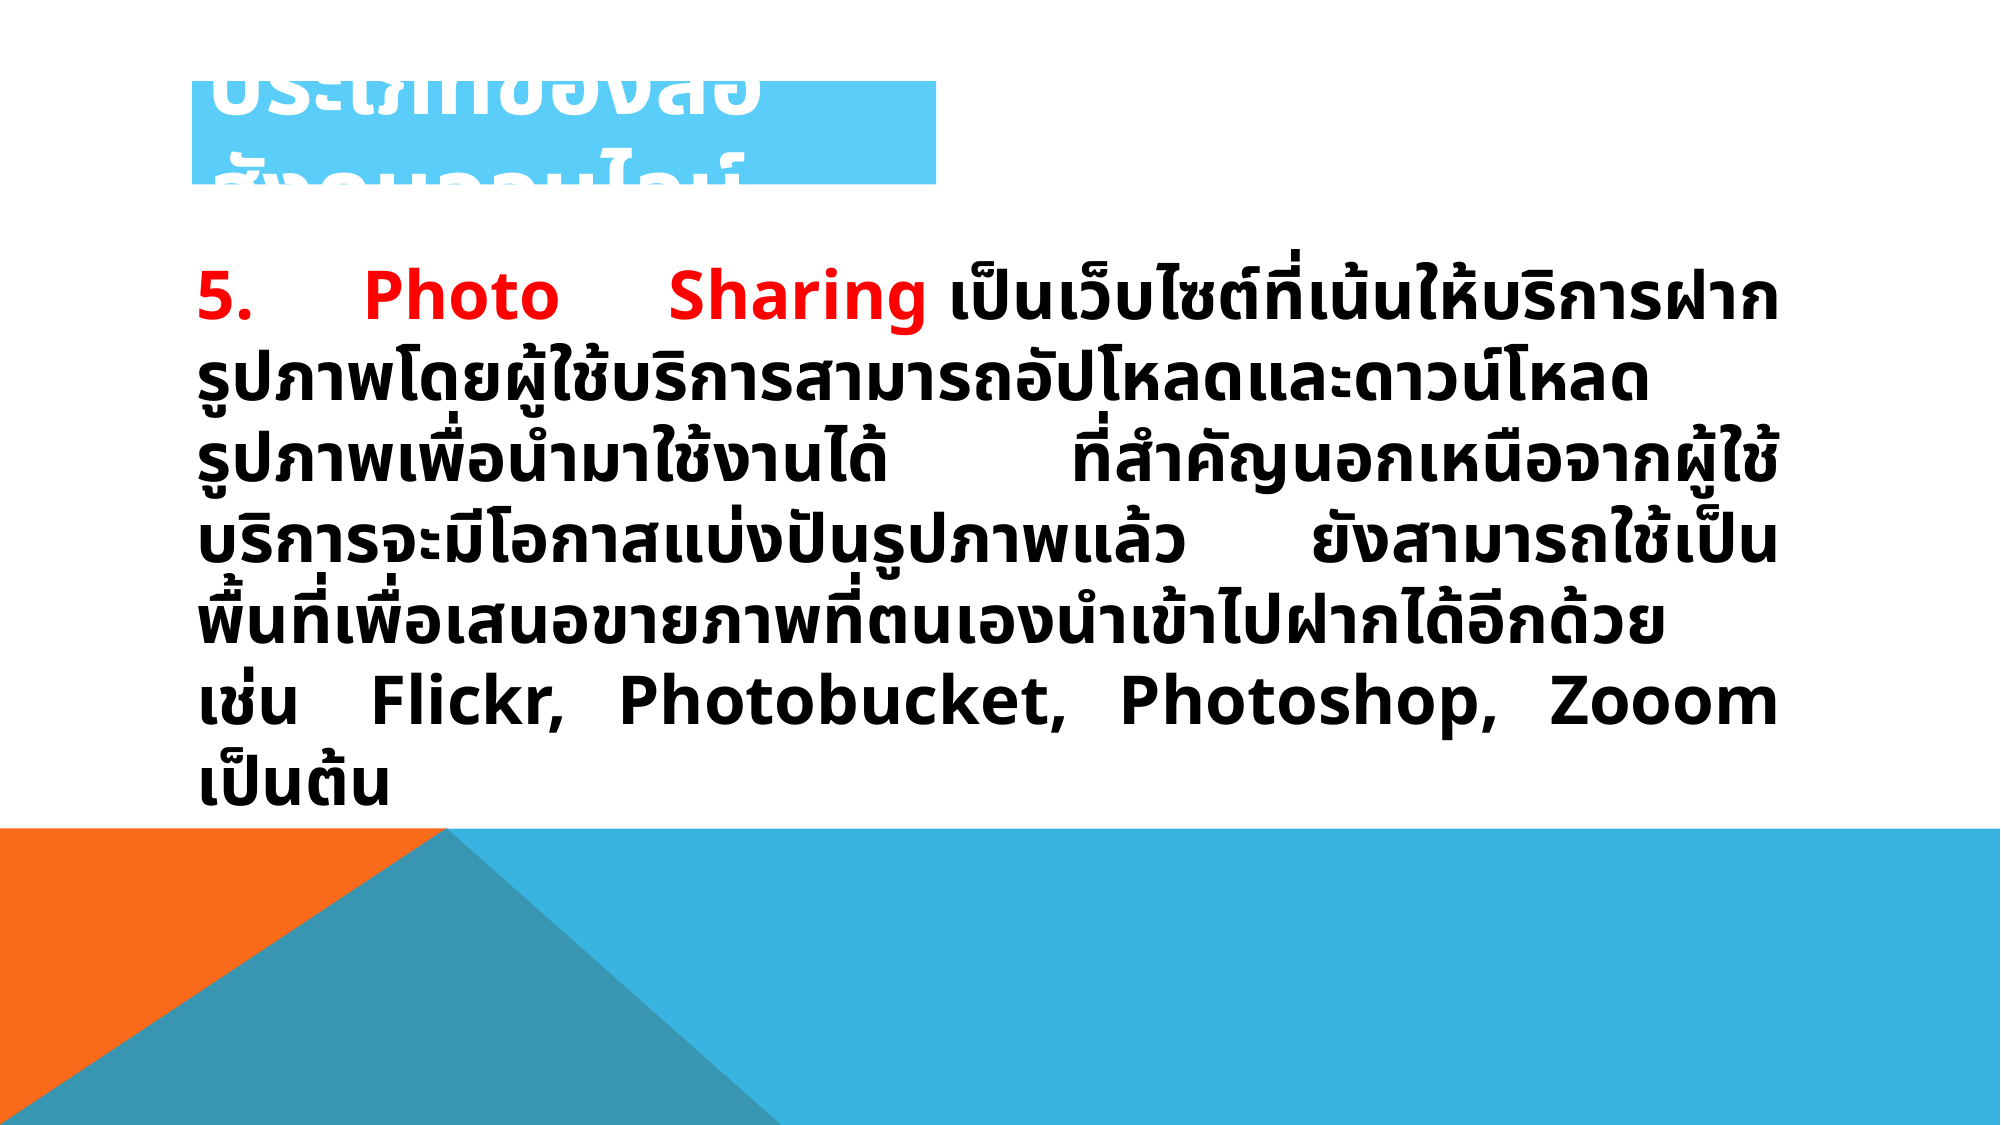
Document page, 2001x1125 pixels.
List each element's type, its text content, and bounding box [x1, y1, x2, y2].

list 5. Photo Sharing เป็นเว็บไซต์ที่เน้นให้บริการฝากรูปภาพโดยผู้ใช้บริการสามารถอัปโหลดและดาวน์โหลดรูปภาพเพื่อนำมาใช้งานได้ ที่สำคัญนอกเหนือจากผู้ใช้บริการจะมีโอกาสแบ่งปันรูปภาพแล้ว ยังสามารถใช้เป็นพื้นที่เพื่อเสนอขายภาพที่ตนเองนำเข้าไปฝากได้อีกด้วย เช่น Flickr, Photobucket, Photoshop, Zooom เป็นต้น [181, 244, 1797, 832]
title ประเภทของสื่อสังคมออนไลน์ [192, 81, 937, 185]
